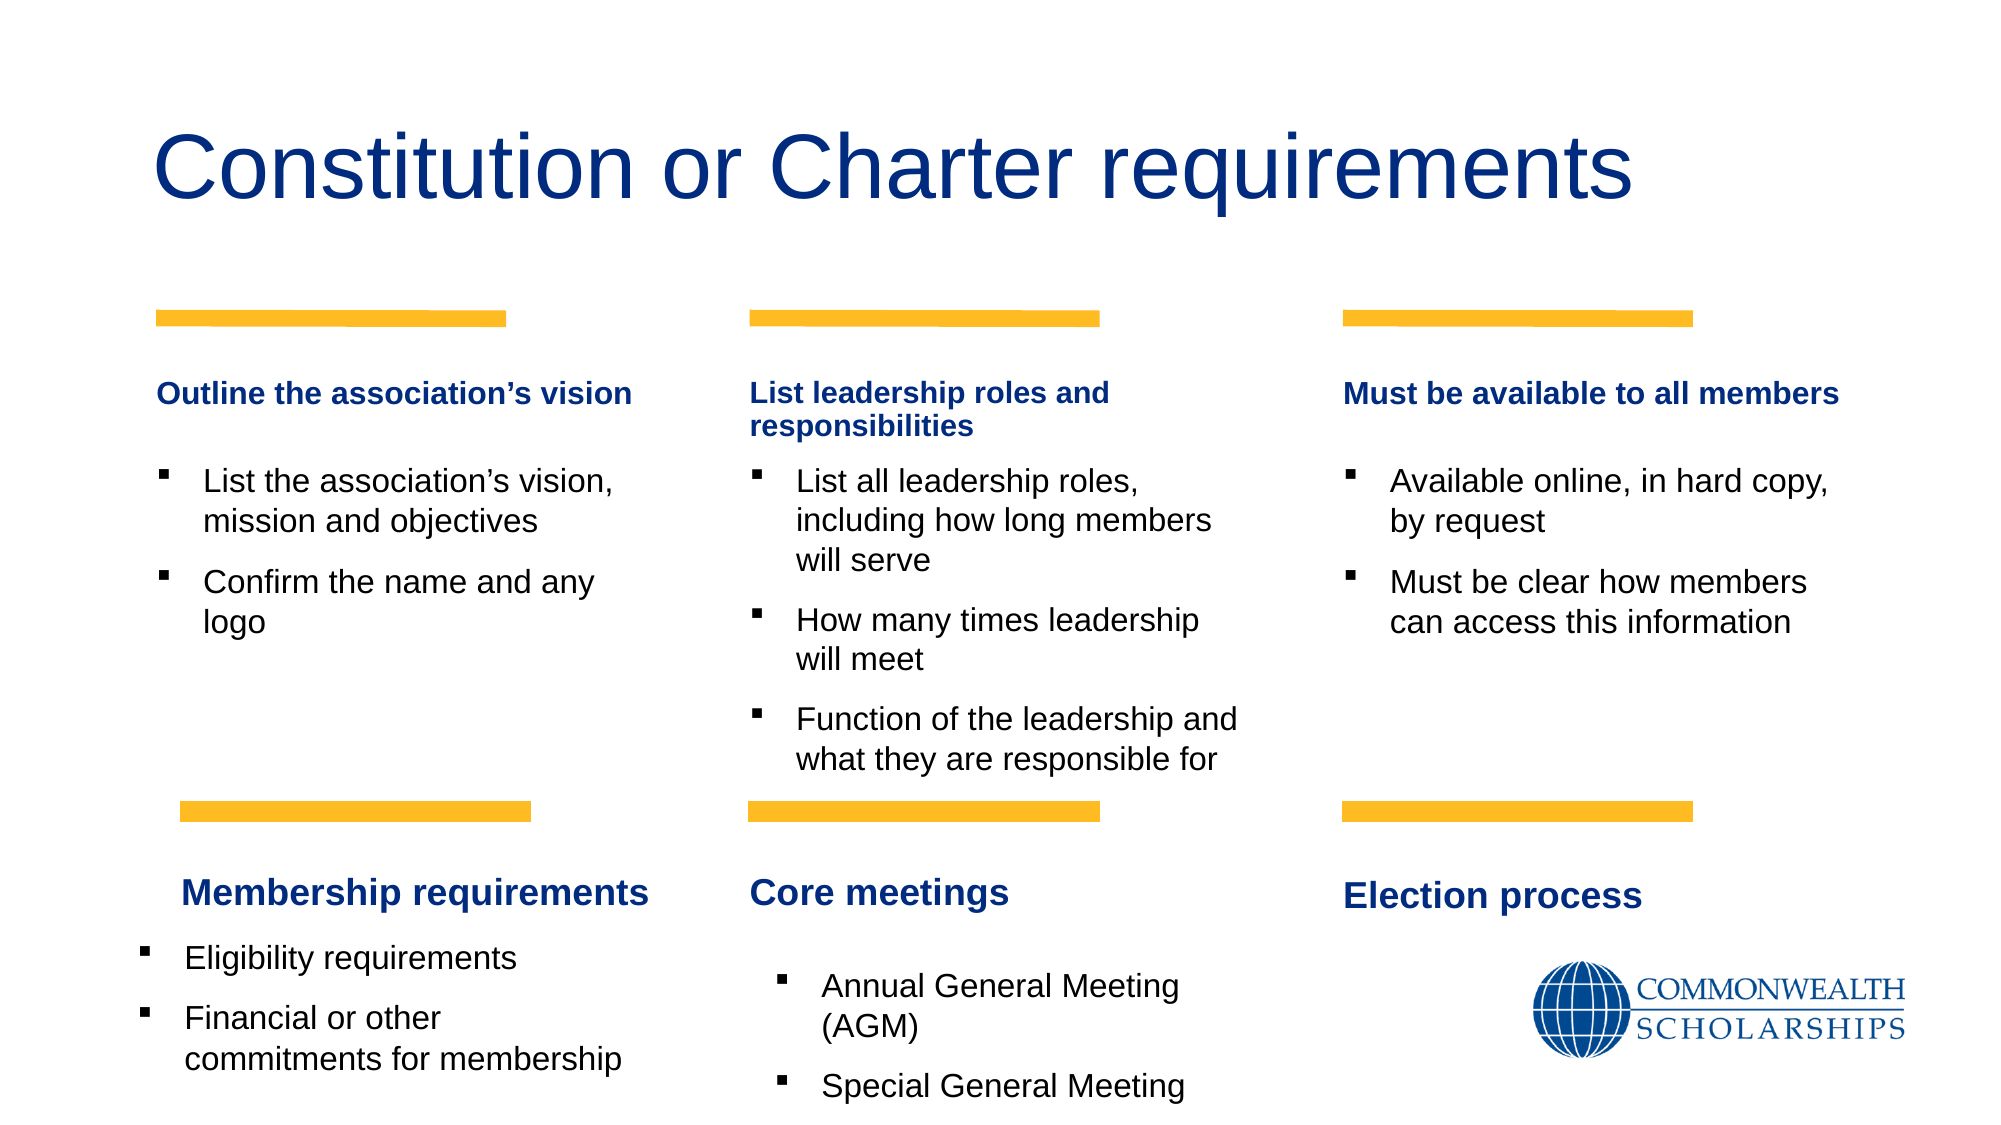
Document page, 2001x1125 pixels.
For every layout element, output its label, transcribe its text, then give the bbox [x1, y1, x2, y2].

list Must be available to all members [1343, 377, 1842, 444]
text_box Eligibility requirements Financial or other commitments for membership [137, 936, 636, 1125]
list List the association’s vision, mission and objectives Confirm the name and any logo [156, 459, 655, 778]
picture [1531, 959, 1905, 1060]
text_box Membership requirements [181, 872, 680, 940]
title Constitution or Charter requirements [137, 59, 1863, 278]
text_box [180, 801, 531, 822]
text_box Core meetings [749, 872, 1248, 940]
text_box [1342, 801, 1693, 822]
text_box [748, 801, 1100, 822]
list Outline the association’s vision [156, 377, 655, 444]
list Available online, in hard copy, by request Must be clear how members can access this information [1343, 459, 1842, 778]
text_box Annual General Meeting (AGM) Special General Meeting [774, 964, 1273, 1125]
list List all leadership roles, including how long members will serve How many times leadership will meet Function of the leadership and what they are responsible for [749, 459, 1250, 778]
text_box Election process [1343, 875, 1842, 942]
list List leadership roles and responsibilities [749, 377, 1248, 444]
